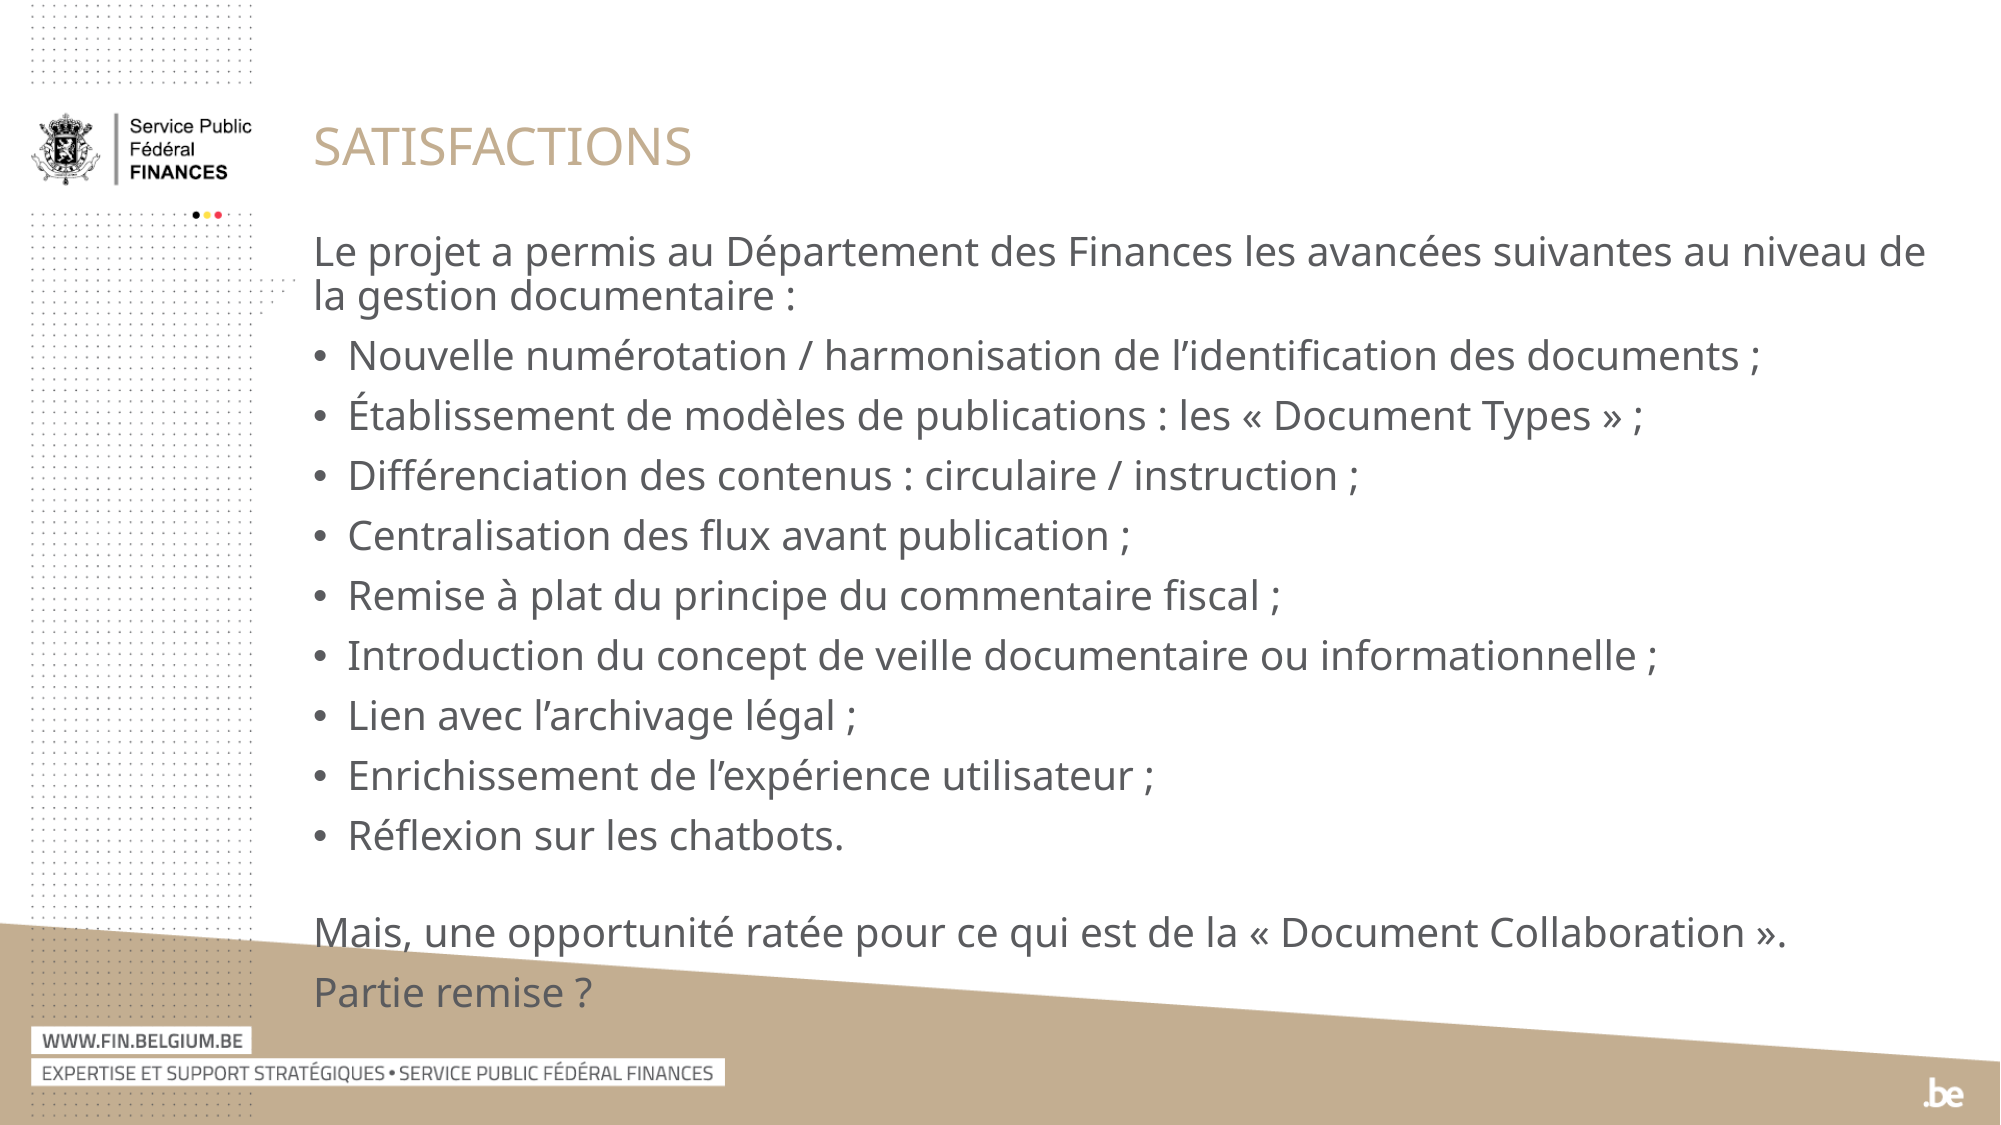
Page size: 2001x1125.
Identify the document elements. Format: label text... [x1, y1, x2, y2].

title Satisfactions [298, 91, 1764, 207]
list Le projet a permis au Département des Finances les avancées suivantes au niveau de la gestion documentaire : Nouvelle numérotation / harmonisation de l’identification des documents ; Établissement de modèles de publications : les « Document Types » ; Différenciation des contenus : circulaire / instruction ; Centralisation des flux avant publication ; Remise à plat du principe du commentaire fiscal ; Introduction du concept de veille documentaire ou informationnelle ; Lien avec l’archivage légal ; Enrichissement de l’expérience utilisateur ; Réflexion sur les chatbots. Mais, une opportunité ratée pour ce qui est de la « Document Collaboration ». Partie remise ? [298, 224, 1980, 1027]
picture [0, 0, 2000, 1125]
